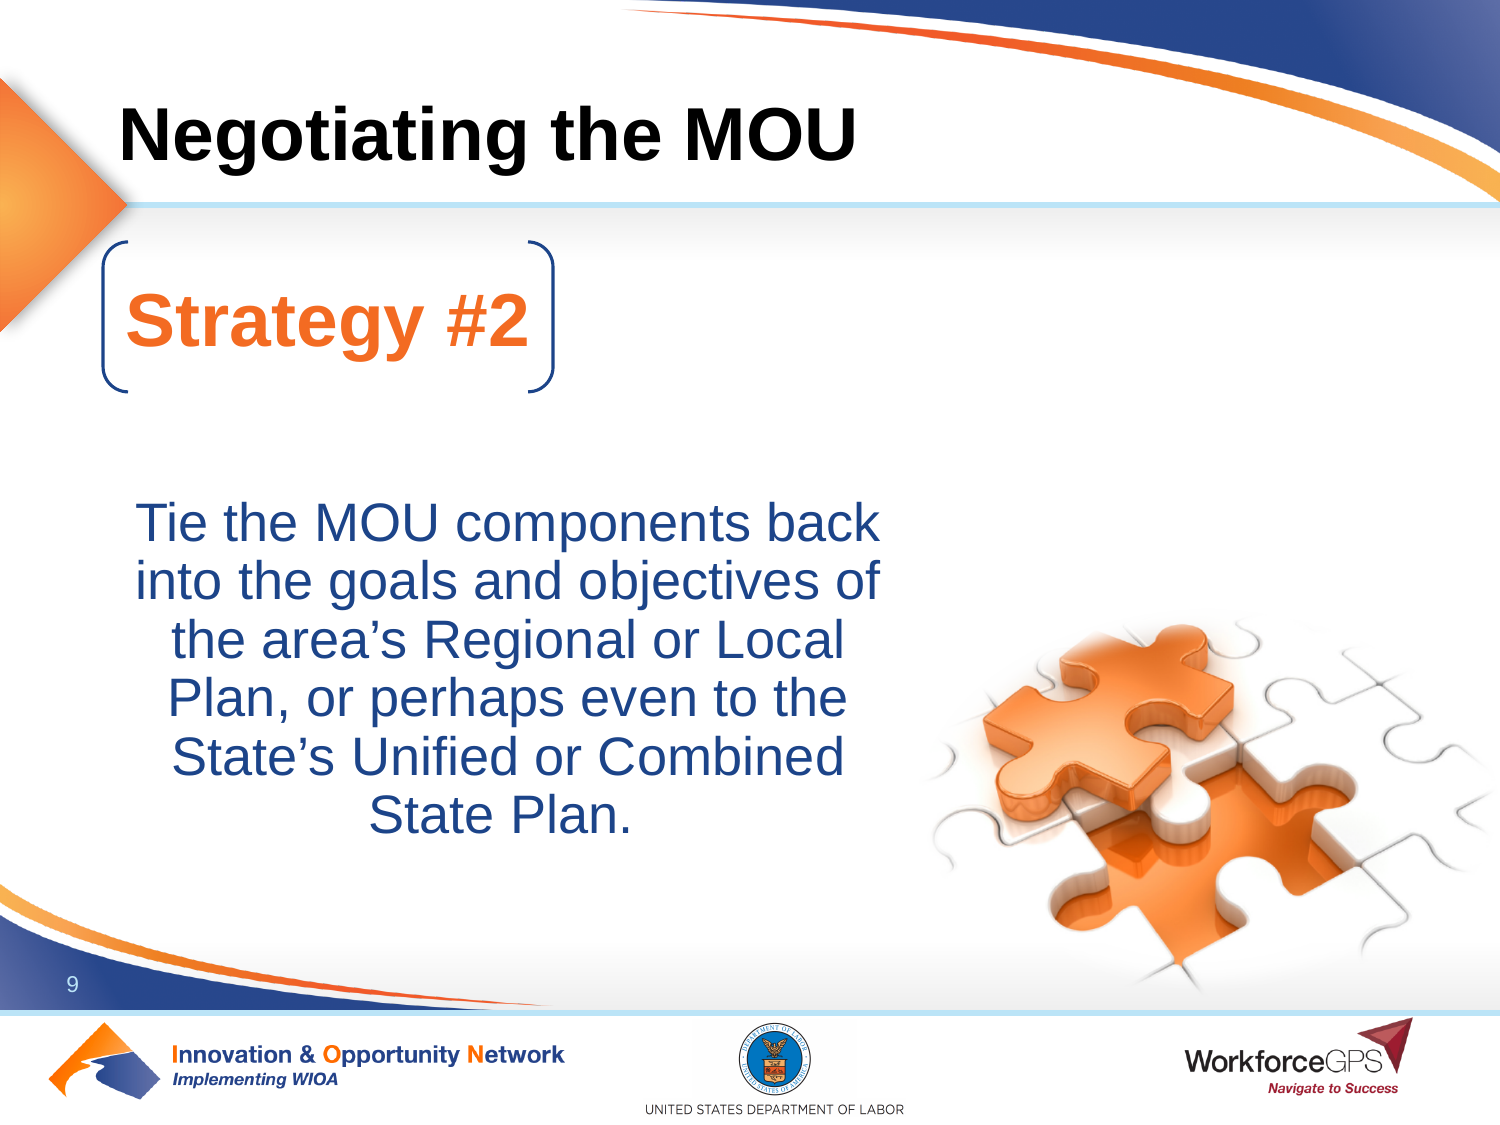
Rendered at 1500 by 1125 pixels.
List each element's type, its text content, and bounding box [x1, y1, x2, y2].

text_box Strategy #2 [101, 240, 555, 394]
title Negotiating the MOU [103, 38, 1397, 185]
picture [1182, 1016, 1415, 1096]
picture [914, 607, 1500, 998]
list Tie the MOU components back into the goals and objectives of the area’s Regional or Local Plan, or perhaps even to the State’s Unified or Combined State Plan. [103, 341, 915, 998]
picture [643, 1019, 906, 1117]
picture [39, 1016, 576, 1107]
picture [589, 0, 1500, 202]
picture [0, 882, 573, 1010]
